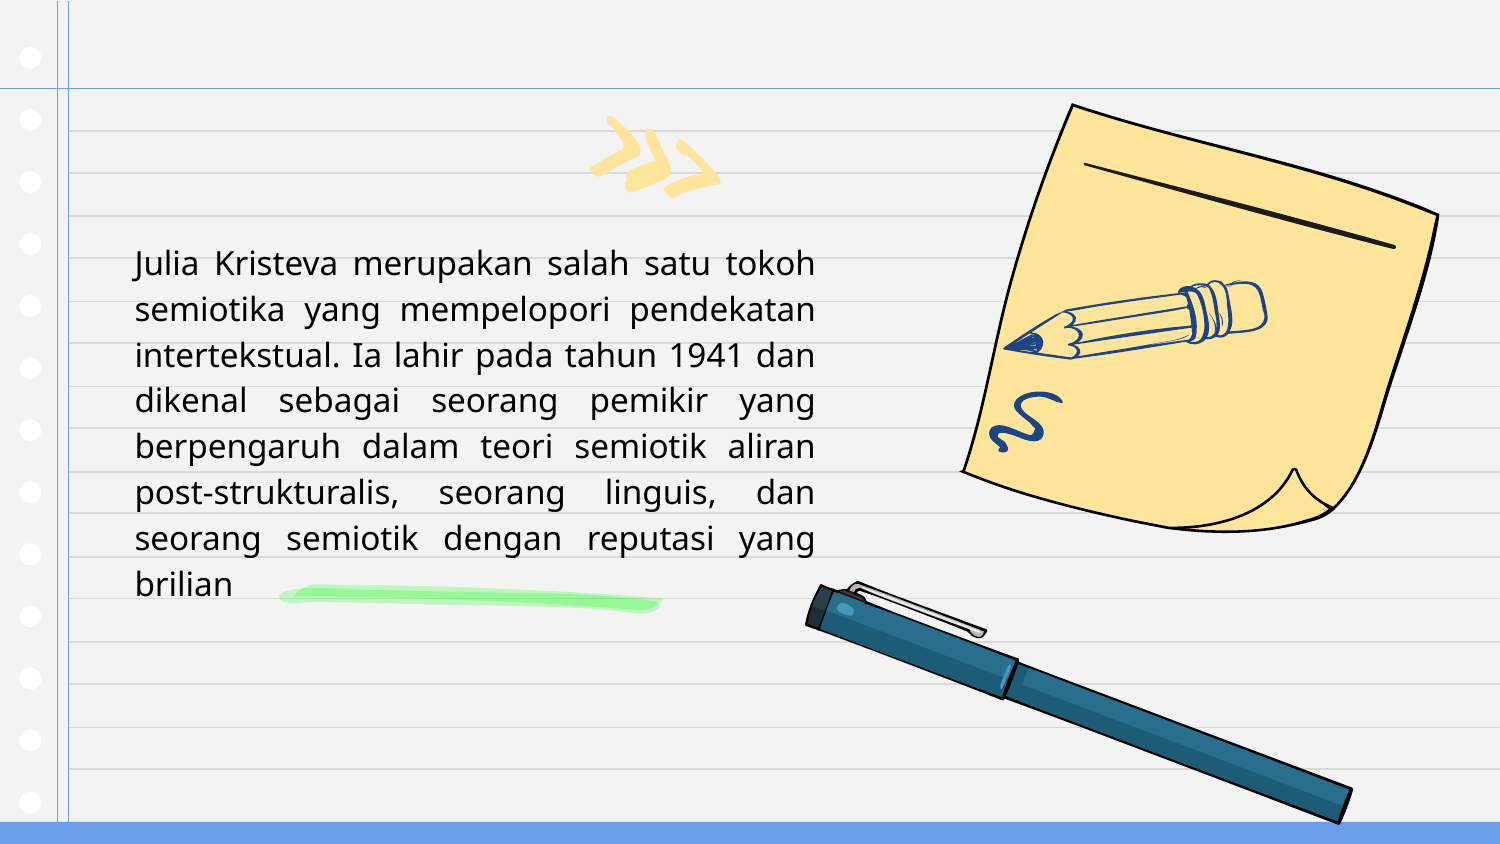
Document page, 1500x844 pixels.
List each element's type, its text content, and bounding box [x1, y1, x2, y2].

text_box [1029, 187, 1219, 510]
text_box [277, 584, 670, 614]
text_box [996, 139, 1408, 535]
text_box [591, 132, 725, 202]
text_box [795, 626, 1366, 773]
list Julia Kristeva merupakan salah satu tokoh semiotika yang mempelopori pendekatan intertekstual. Ia lahir pada tahun 1941 dan dikenal sebagai seorang pemikir yang berpengaruh dalam teori semiotik aliran post-strukturalis, seorang linguis, dan seorang semiotik dengan reputasi yang brilian [119, 221, 832, 607]
